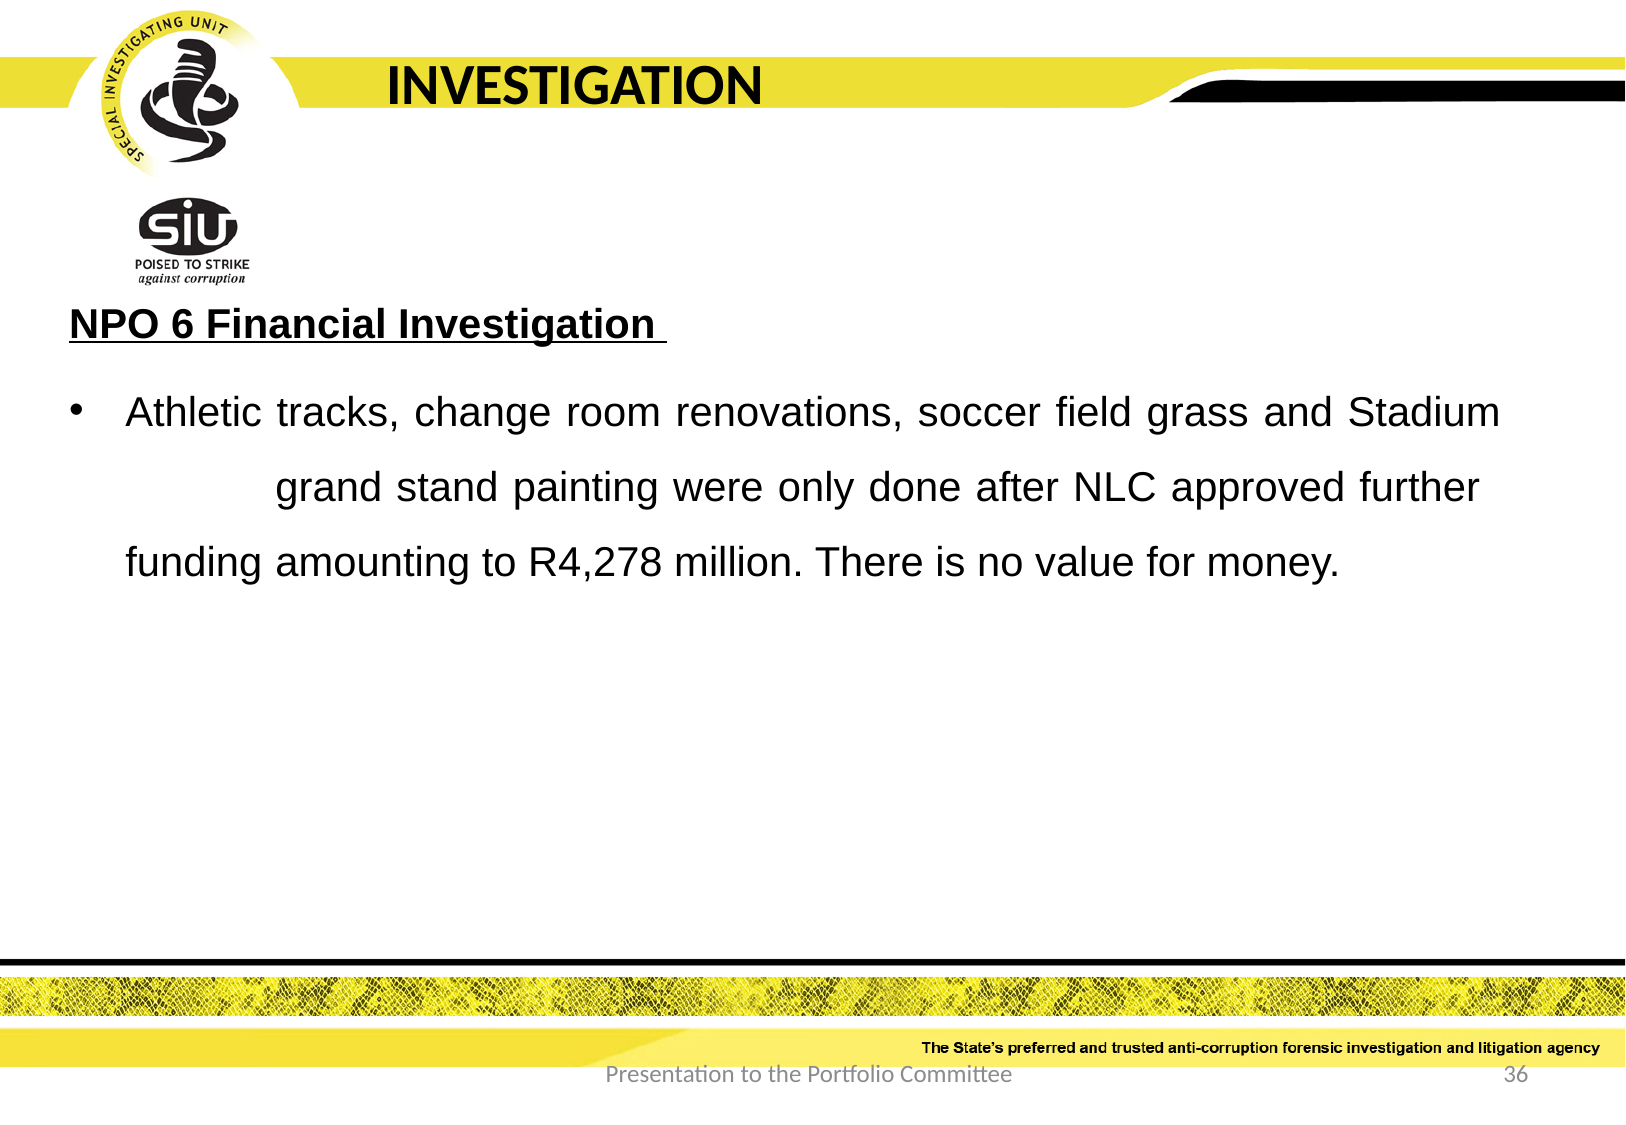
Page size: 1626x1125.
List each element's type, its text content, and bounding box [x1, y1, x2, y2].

list NPO 6 Financial Investigation Athletic tracks, change room renovations, soccer field grass and Stadium grand stand painting were only done after NLC approved further funding amounting to R4,278 million. There is no value for money. [54, 113, 1517, 1003]
footer Presentation to the Portfolio Committee [555, 1042, 1070, 1103]
slide_number 36 [1164, 1042, 1544, 1103]
picture [0, 0, 1626, 1125]
list INVESTIGATION [221, 25, 1368, 138]
